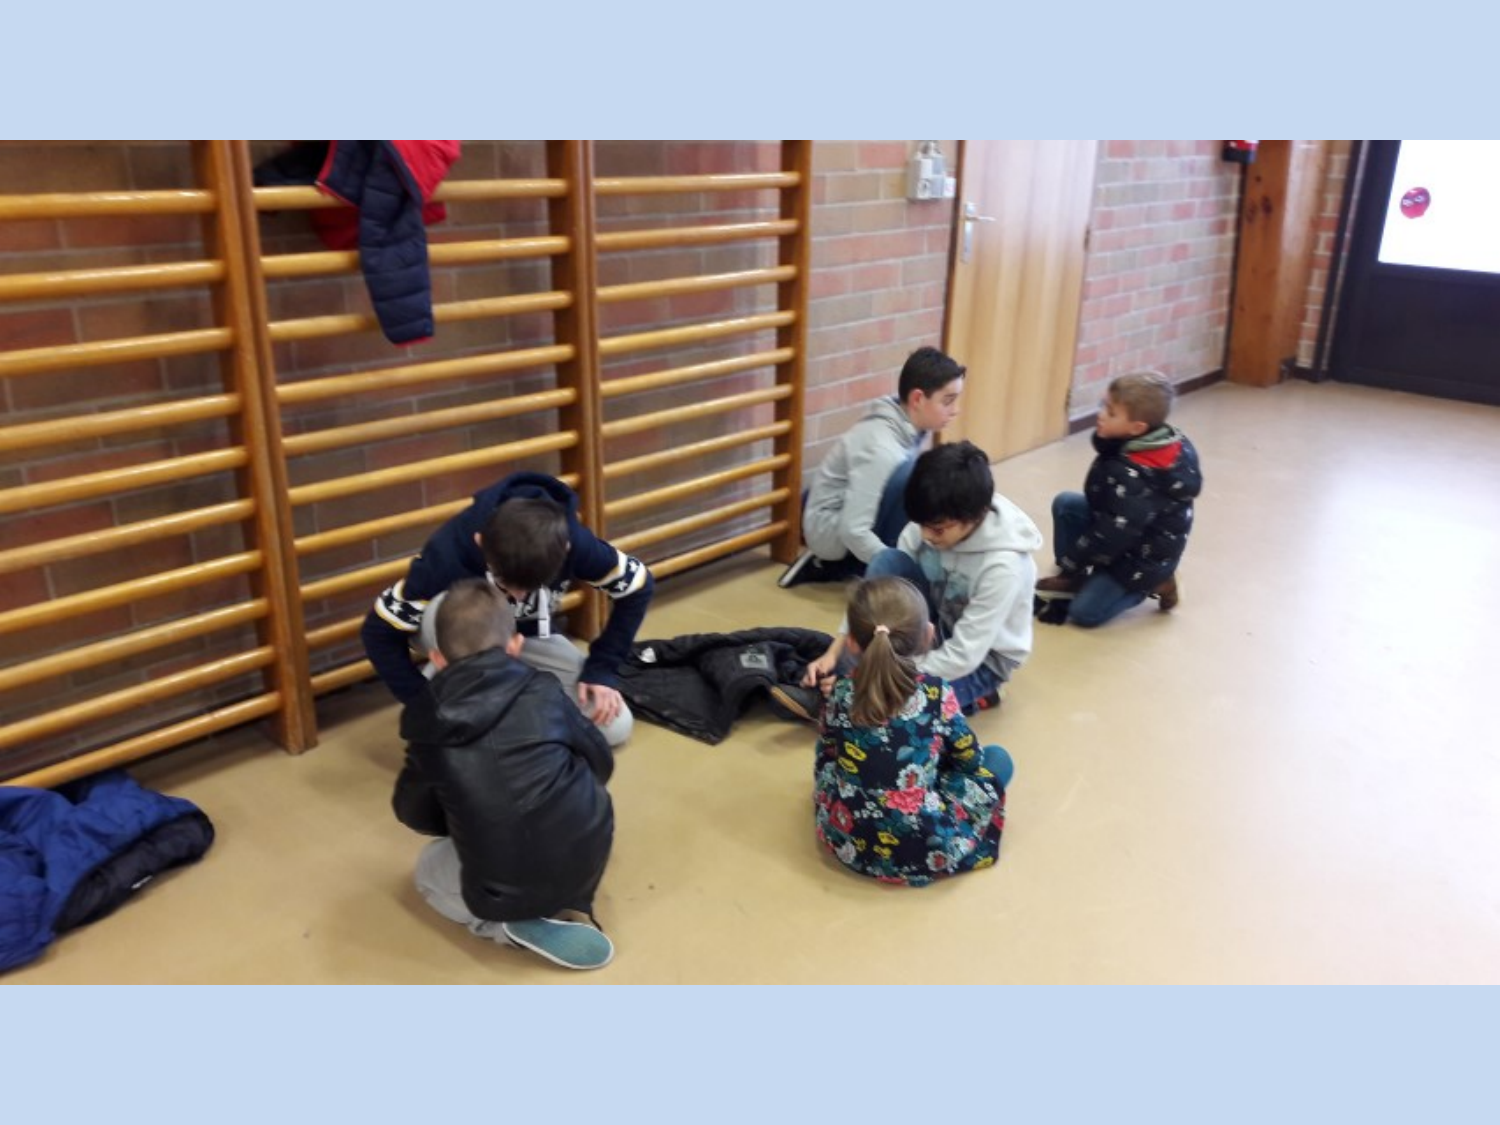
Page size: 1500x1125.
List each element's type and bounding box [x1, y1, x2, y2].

picture [0, 140, 1500, 985]
